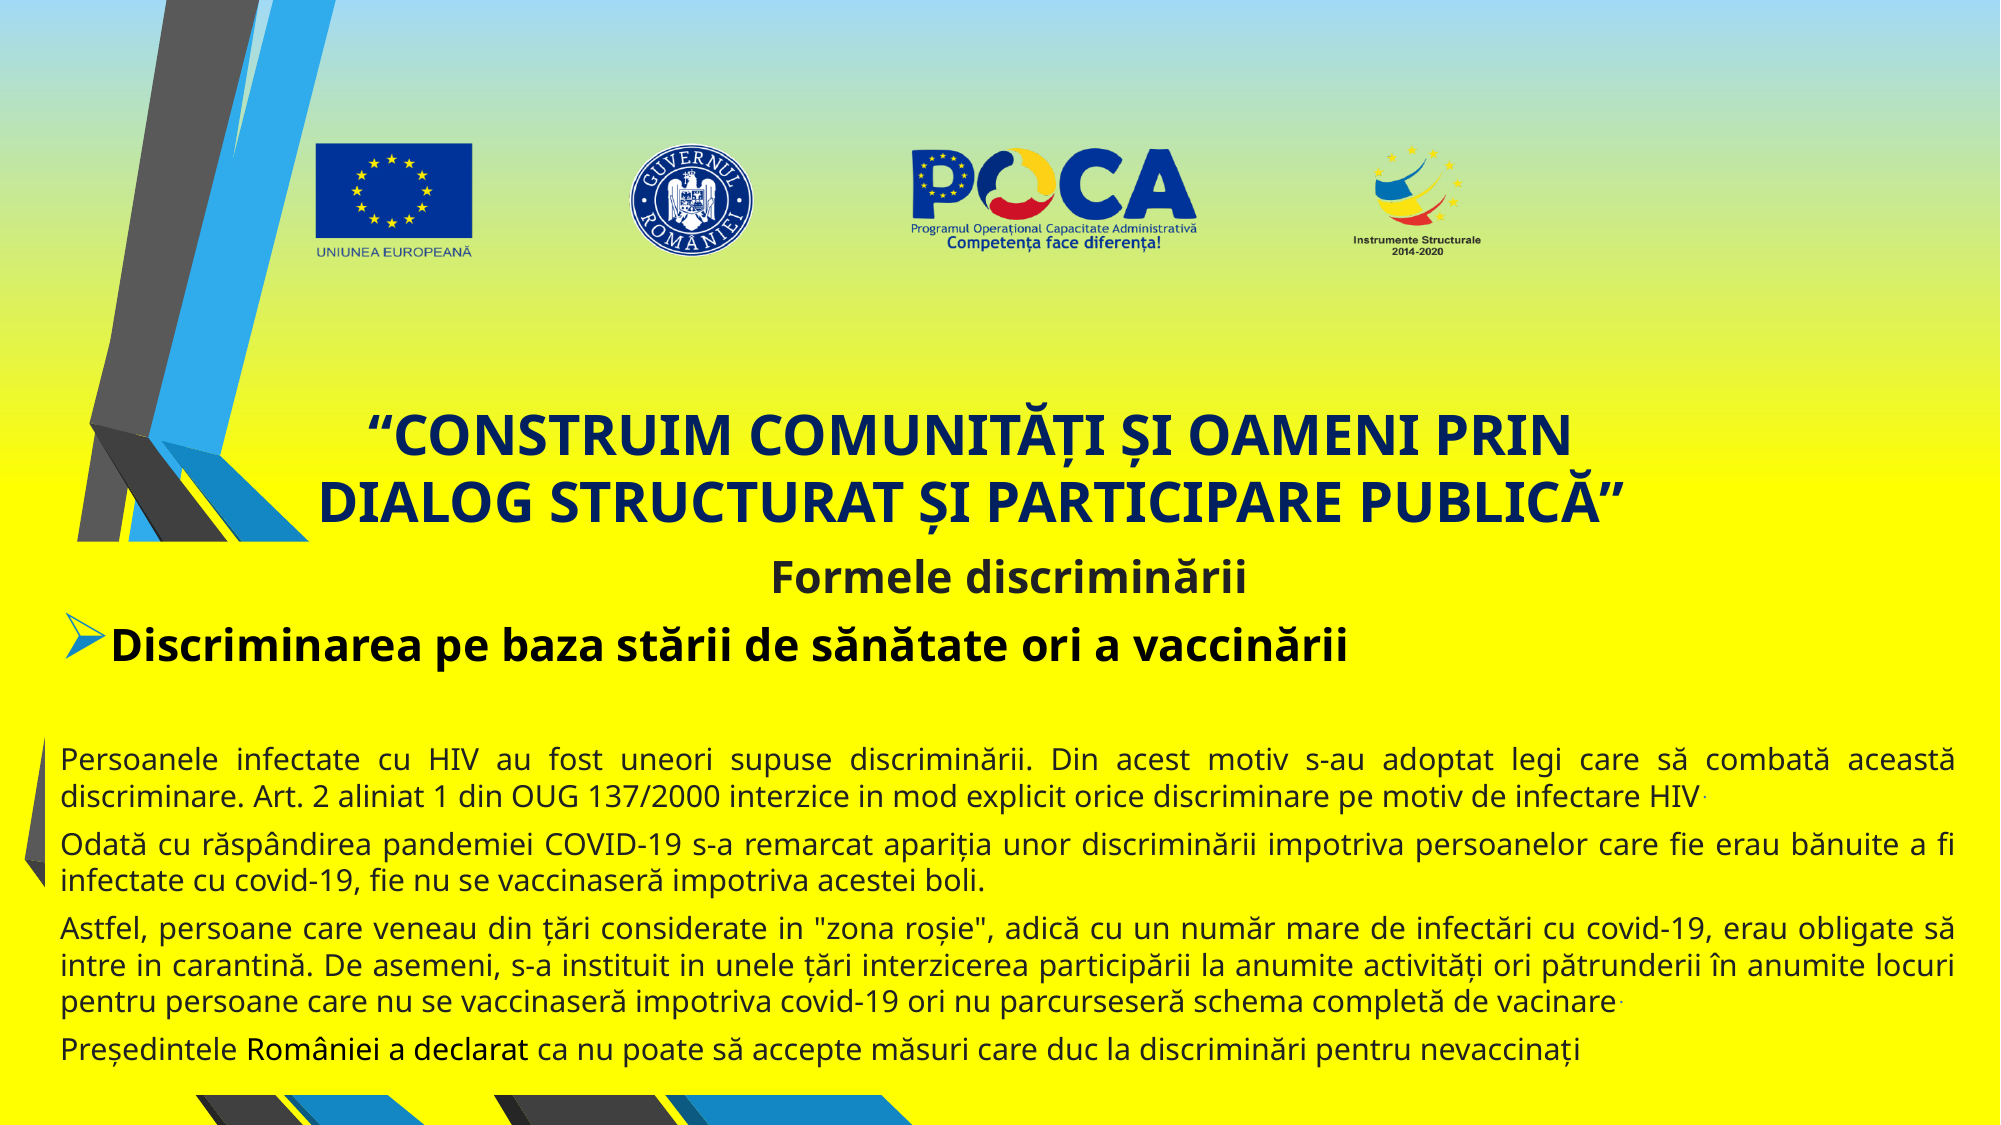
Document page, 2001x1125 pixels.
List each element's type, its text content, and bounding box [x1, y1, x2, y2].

title “CONSTRUIM COMUNITĂȚI ȘI OAMENI PRIN DIALOG STRUCTURAT ȘI PARTICIPARE PUBLICĂ” [293, 332, 1649, 541]
picture [314, 143, 1482, 258]
subtitle Formele discriminării Discriminarea pe baza stării de sănătate ori a vaccinării Persoanele infectate cu HIV au fost uneori supuse discriminării. Din acest motiv s-au adoptat legi care să combată această discriminare. Art. 2 aliniat 1 din OUG 137/2000 interzice in mod explicit orice discriminare pe motiv de infectare HIV. Odată cu răspândirea pandemiei COVID-19 s-a remarcat apariția unor discriminării impotriva persoanelor care fie erau bănuite a fi infectate cu covid-19, fie nu se vaccinaseră impotriva acestei boli. Astfel, persoane care veneau din țări considerate in "zona roșie", adică cu un număr mare de infectări cu covid-19, erau obligate să intre in carantină. De asemeni, s-a instituit in unele țări interzicerea participării la anumite activități ori pătrunderii în anumite locuri pentru persoane care nu se vaccinaseră impotriva covid-19 ori nu parcurseseră schema completă de vacinare. Președintele României a declarat ca nu poate să accepte măsuri care duc la discriminări pentru nevaccinați [45, 541, 1974, 1095]
